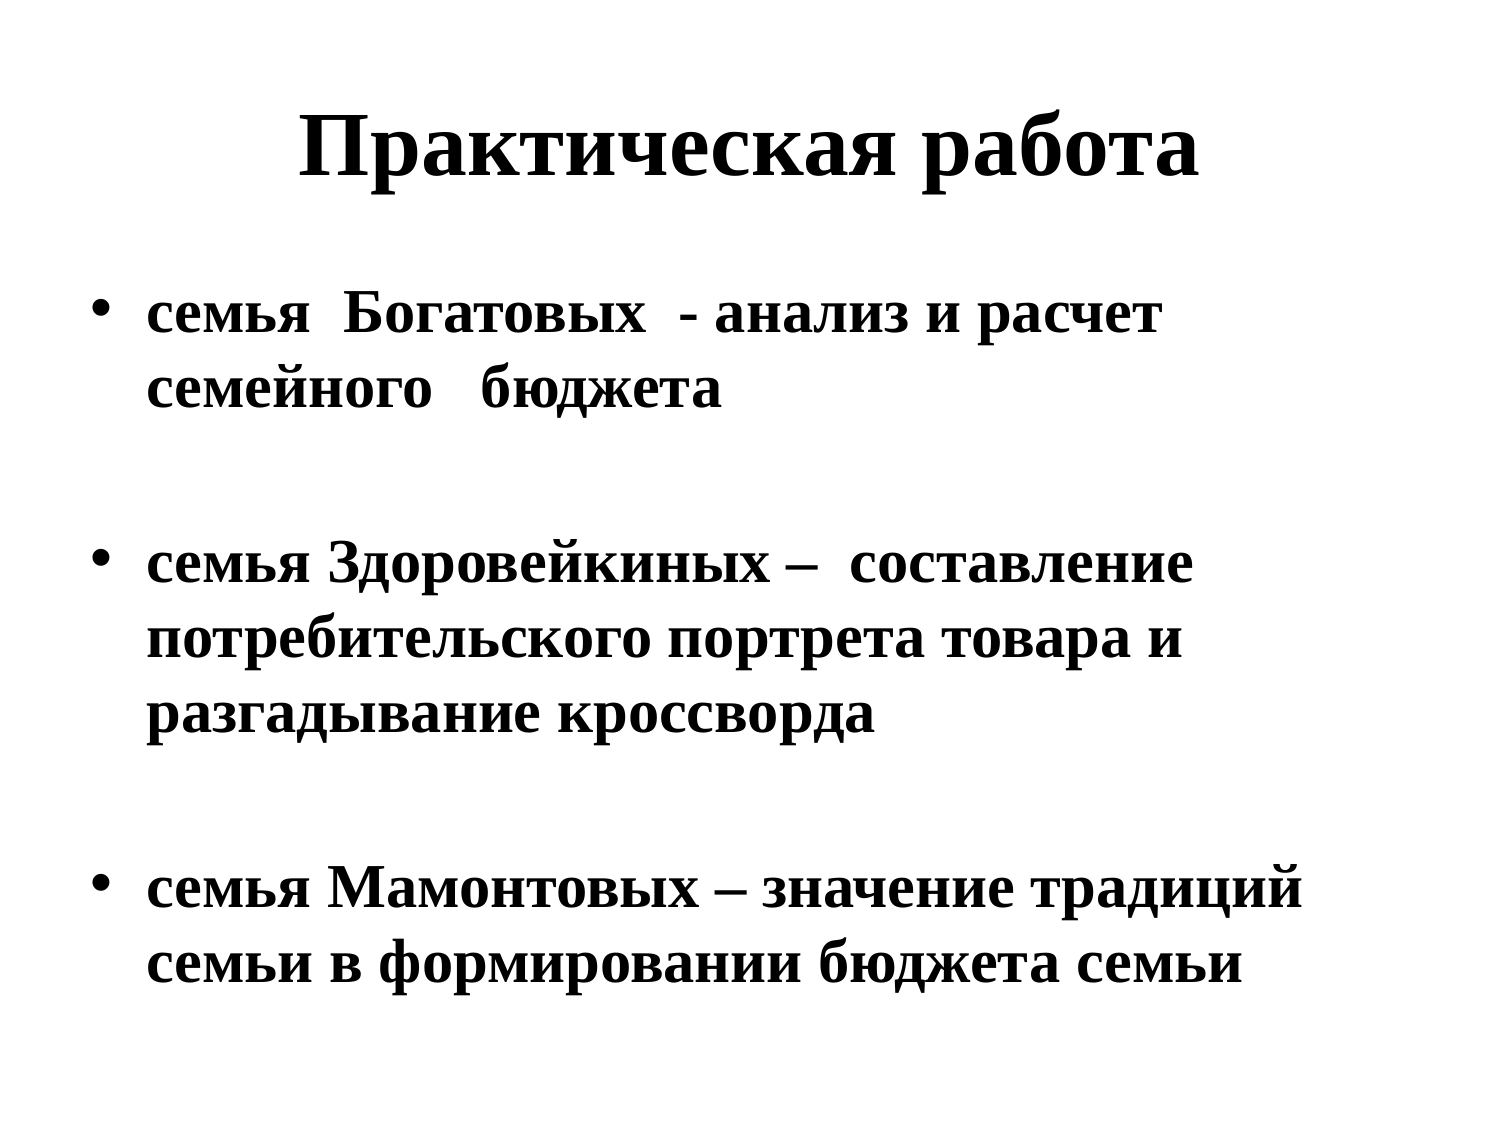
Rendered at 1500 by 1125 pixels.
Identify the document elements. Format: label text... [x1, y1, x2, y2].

list семья Богатовых - анализ и расчет семейного бюджета семья Здоровейкиных – составление потребительского портрета товара и разгадывание кроссворда семья Мамонтовых – значение традиций семьи в формировании бюджета семьи [75, 262, 1425, 1067]
title Практическая работа [75, 45, 1425, 233]
